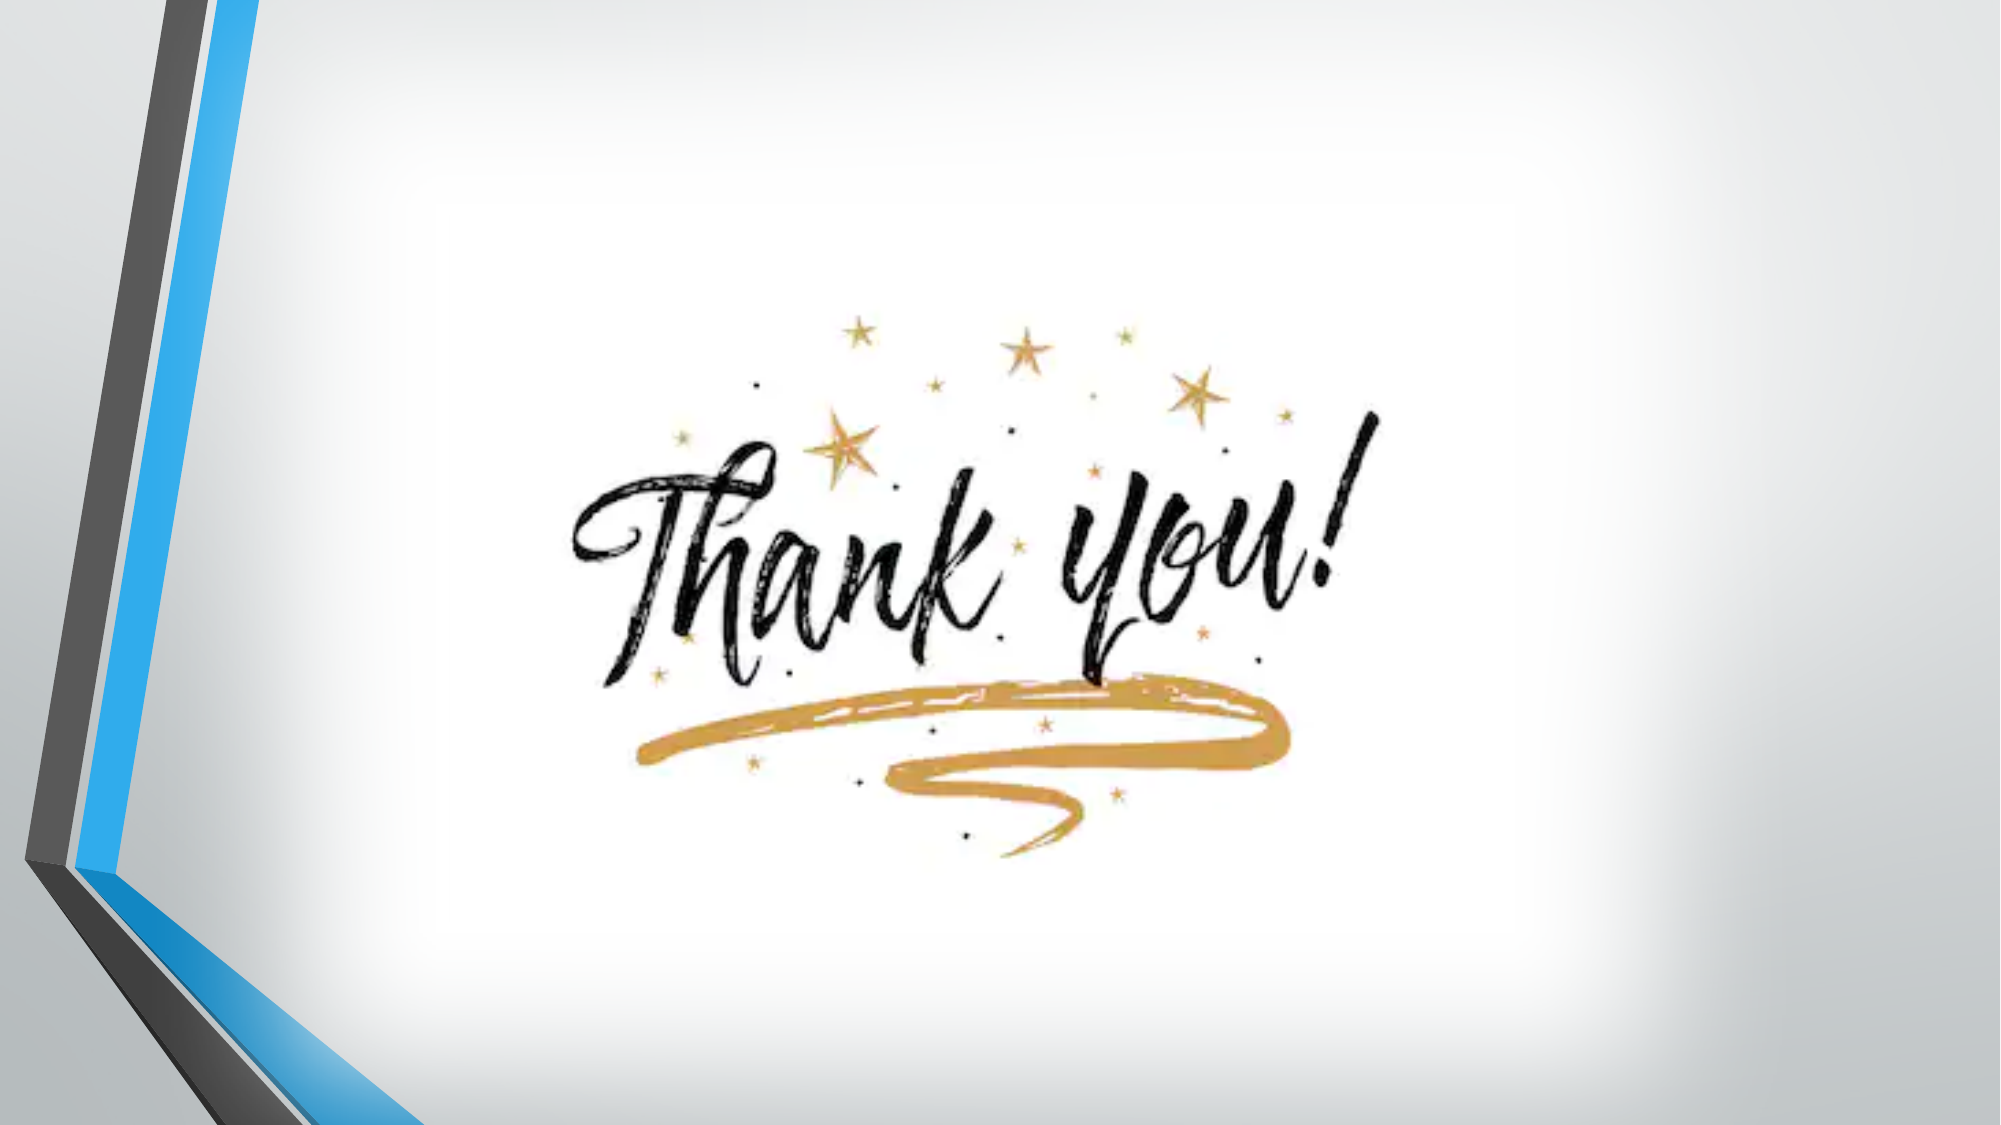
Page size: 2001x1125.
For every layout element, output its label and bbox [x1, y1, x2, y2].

list [448, 215, 1505, 922]
